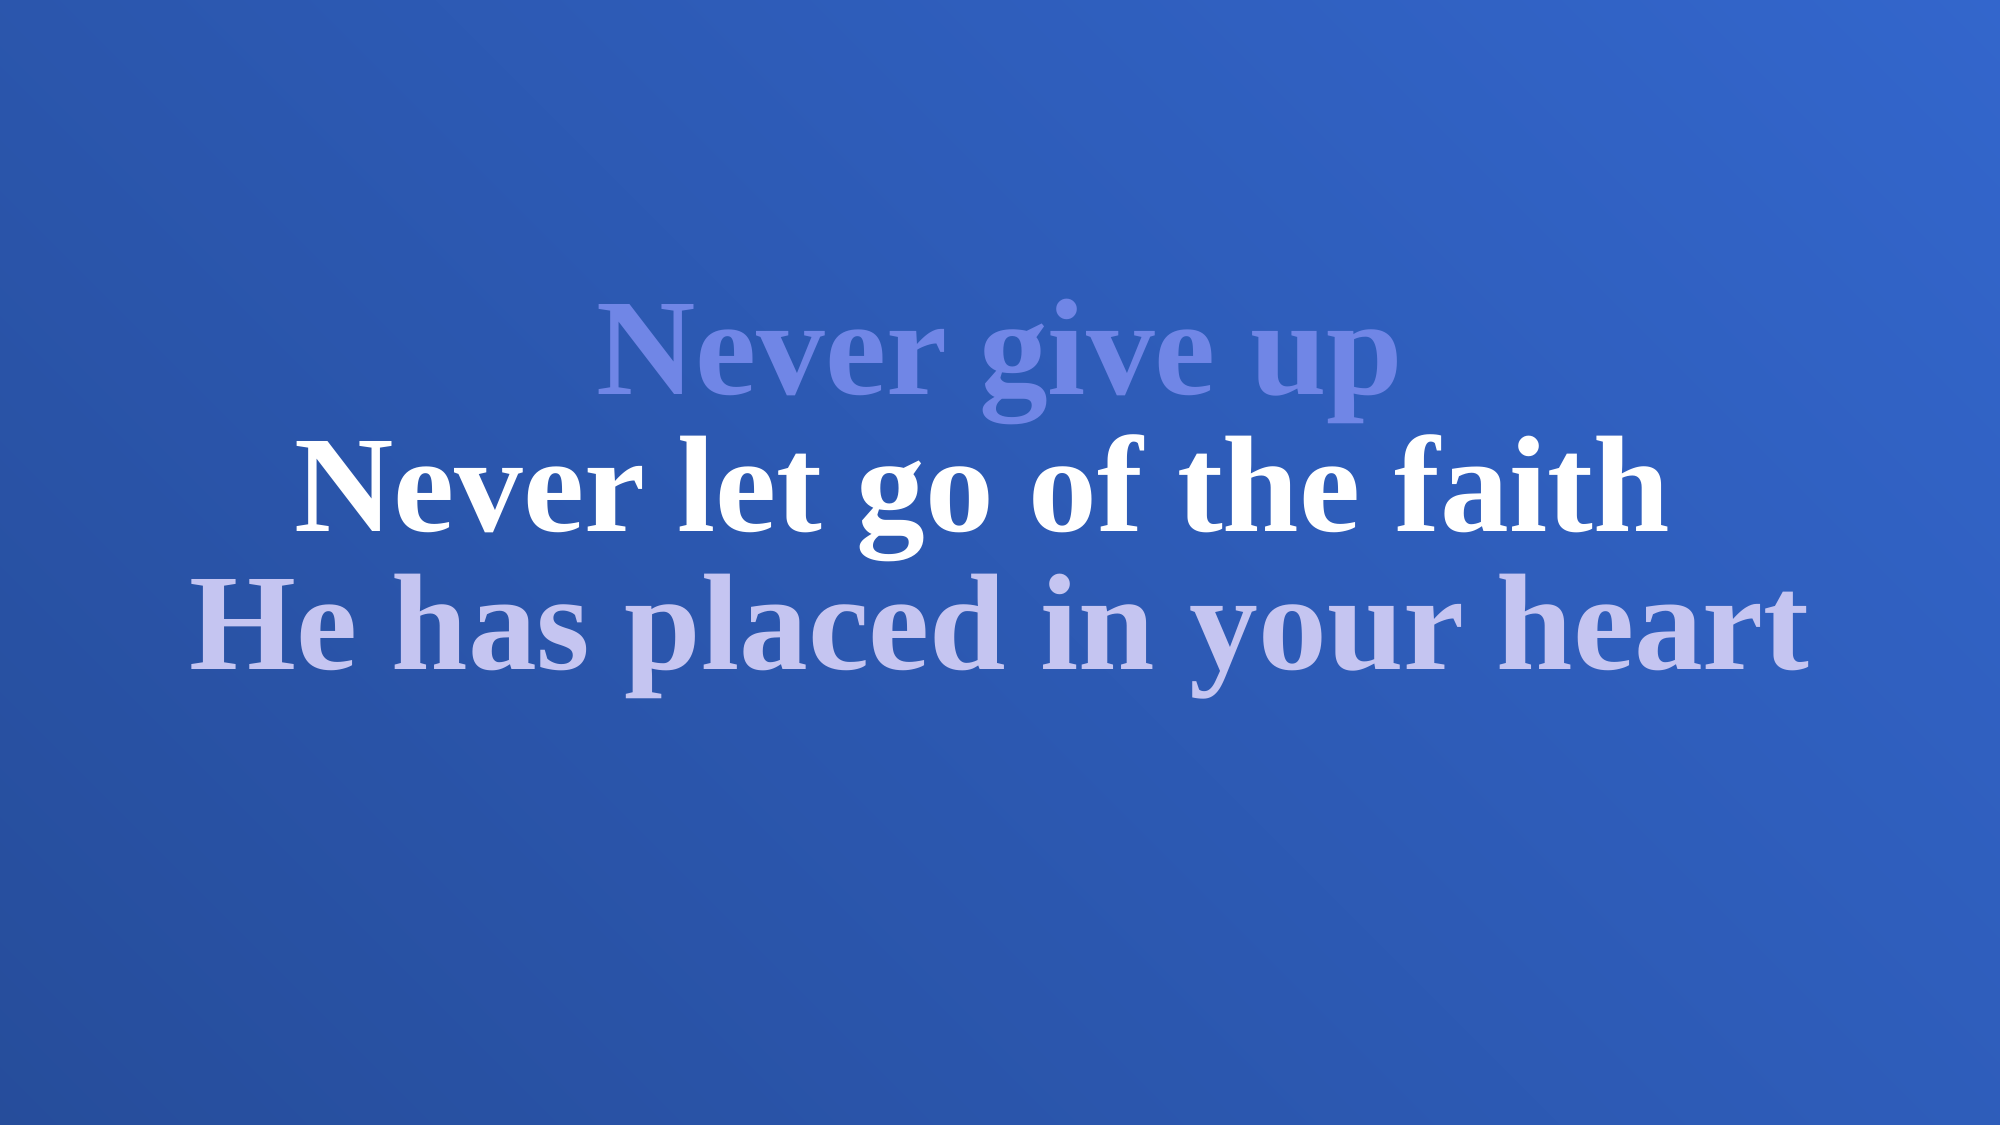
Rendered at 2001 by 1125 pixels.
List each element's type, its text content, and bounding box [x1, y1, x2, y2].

text_box Never give up Never let go of the faith He has placed in your heart [0, 276, 2000, 704]
